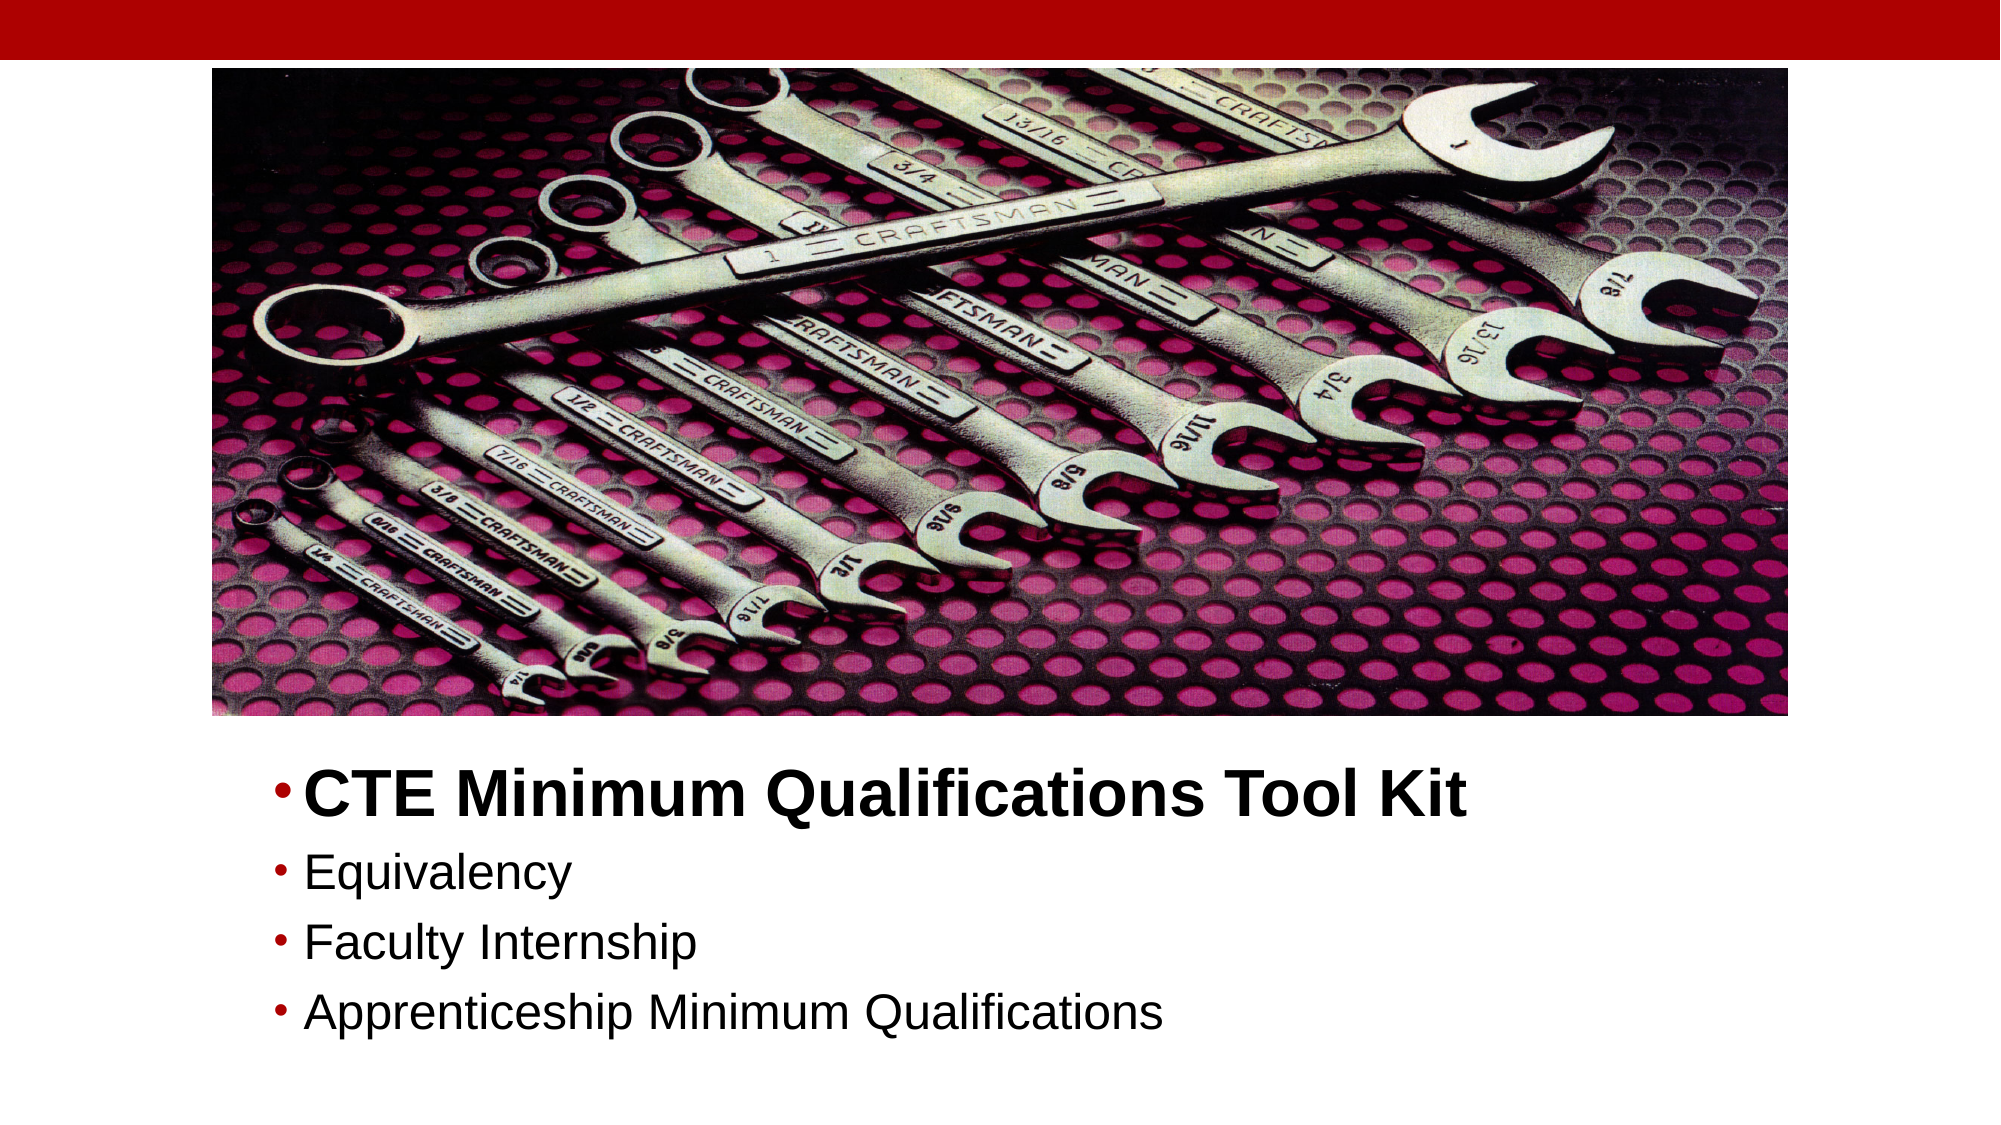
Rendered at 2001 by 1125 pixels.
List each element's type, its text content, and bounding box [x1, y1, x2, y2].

list CTE Minimum Qualifications Tool Kit Equivalency Faculty Internship Apprenticeship Minimum Qualifications [258, 458, 1984, 1125]
picture [212, 68, 1788, 716]
